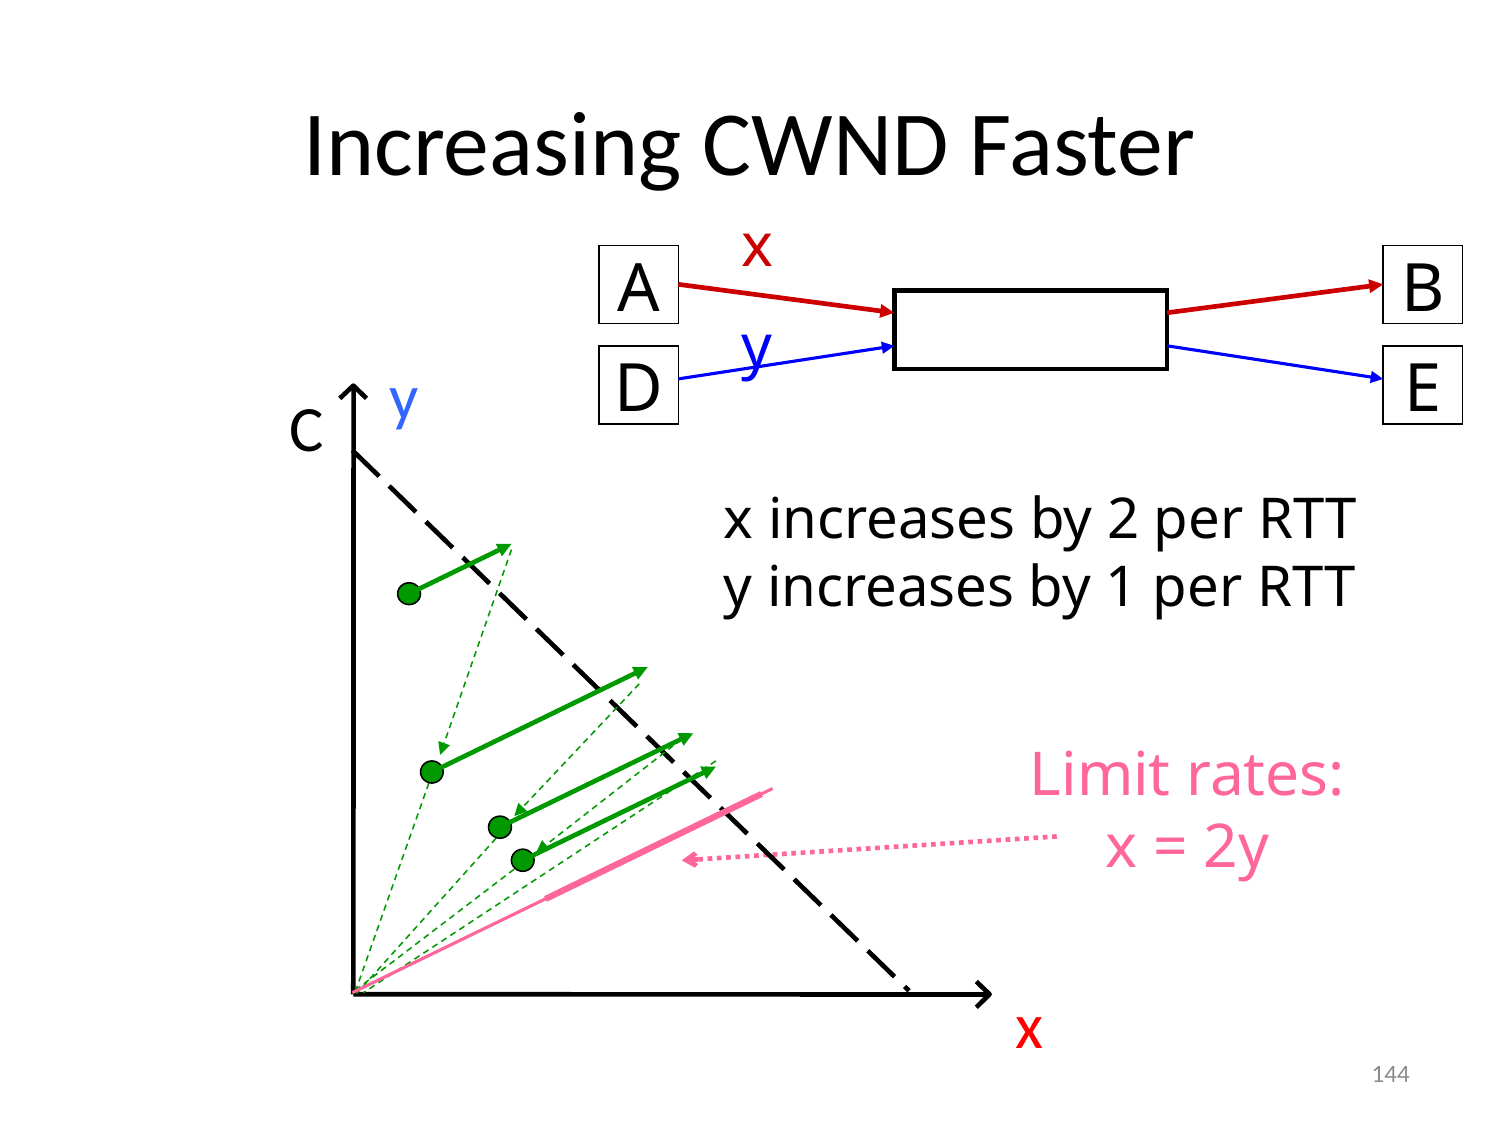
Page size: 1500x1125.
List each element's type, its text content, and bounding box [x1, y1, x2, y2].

text_box [420, 760, 444, 784]
text_box y [389, 355, 419, 433]
text_box [536, 840, 551, 853]
text_box [514, 802, 528, 817]
text_box Limit rates: x = 2y [977, 727, 1398, 887]
text_box [976, 981, 990, 1008]
text_box [511, 849, 535, 872]
text_box [170, 209, 1398, 1087]
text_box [598, 158, 1463, 476]
text_box [686, 766, 716, 782]
title Increasing CWND Faster [75, 45, 1425, 233]
text_box C [289, 386, 325, 465]
text_box [438, 739, 451, 755]
text_box [339, 385, 367, 399]
text_box [679, 733, 694, 745]
text_box [397, 582, 421, 605]
text_box [409, 543, 512, 594]
slide_number 144 [1074, 1042, 1425, 1103]
text_box [431, 666, 648, 773]
text_box x [1015, 983, 1044, 1062]
text_box [488, 816, 512, 839]
text_box x increases by 2 per RTT y increases by 1 per RTT [710, 483, 1371, 624]
text_box [681, 852, 698, 867]
